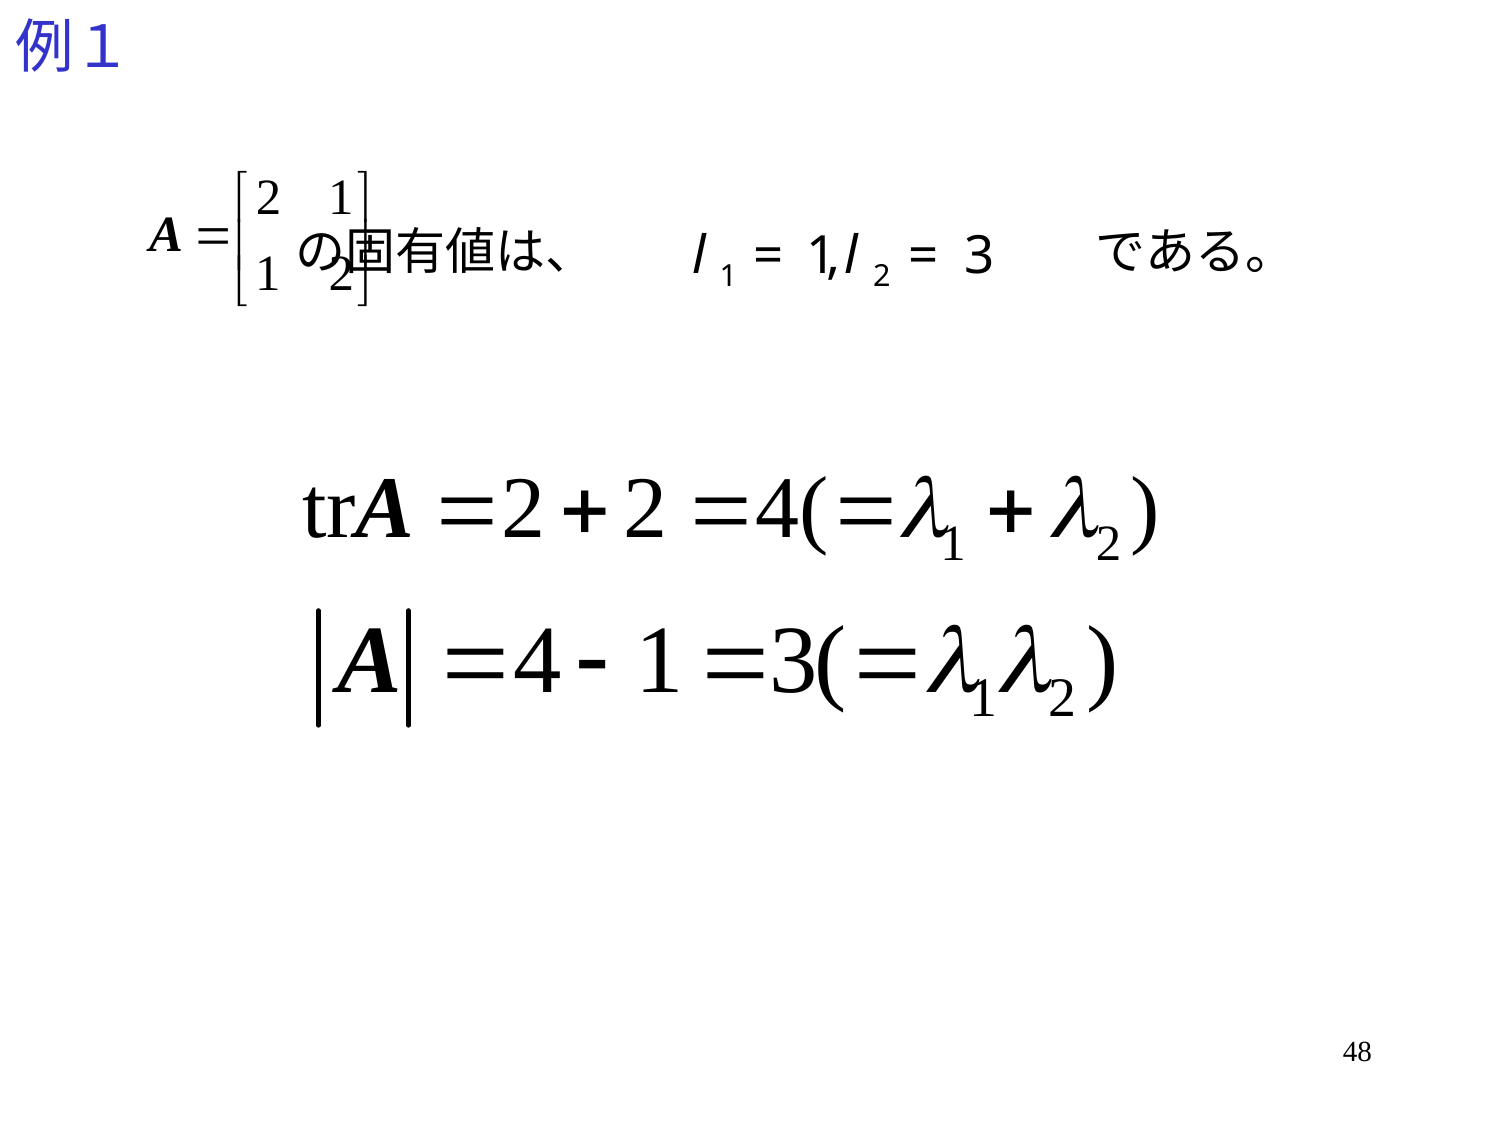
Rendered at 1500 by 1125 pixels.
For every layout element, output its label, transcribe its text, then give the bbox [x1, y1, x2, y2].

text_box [137, 162, 388, 316]
title 例１ [0, 0, 726, 88]
slide_number 48 [1074, 1024, 1388, 1101]
text_box の固有値は、 である。 [391, 212, 1310, 288]
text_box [299, 587, 1138, 749]
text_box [287, 449, 1176, 582]
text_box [687, 224, 1001, 296]
